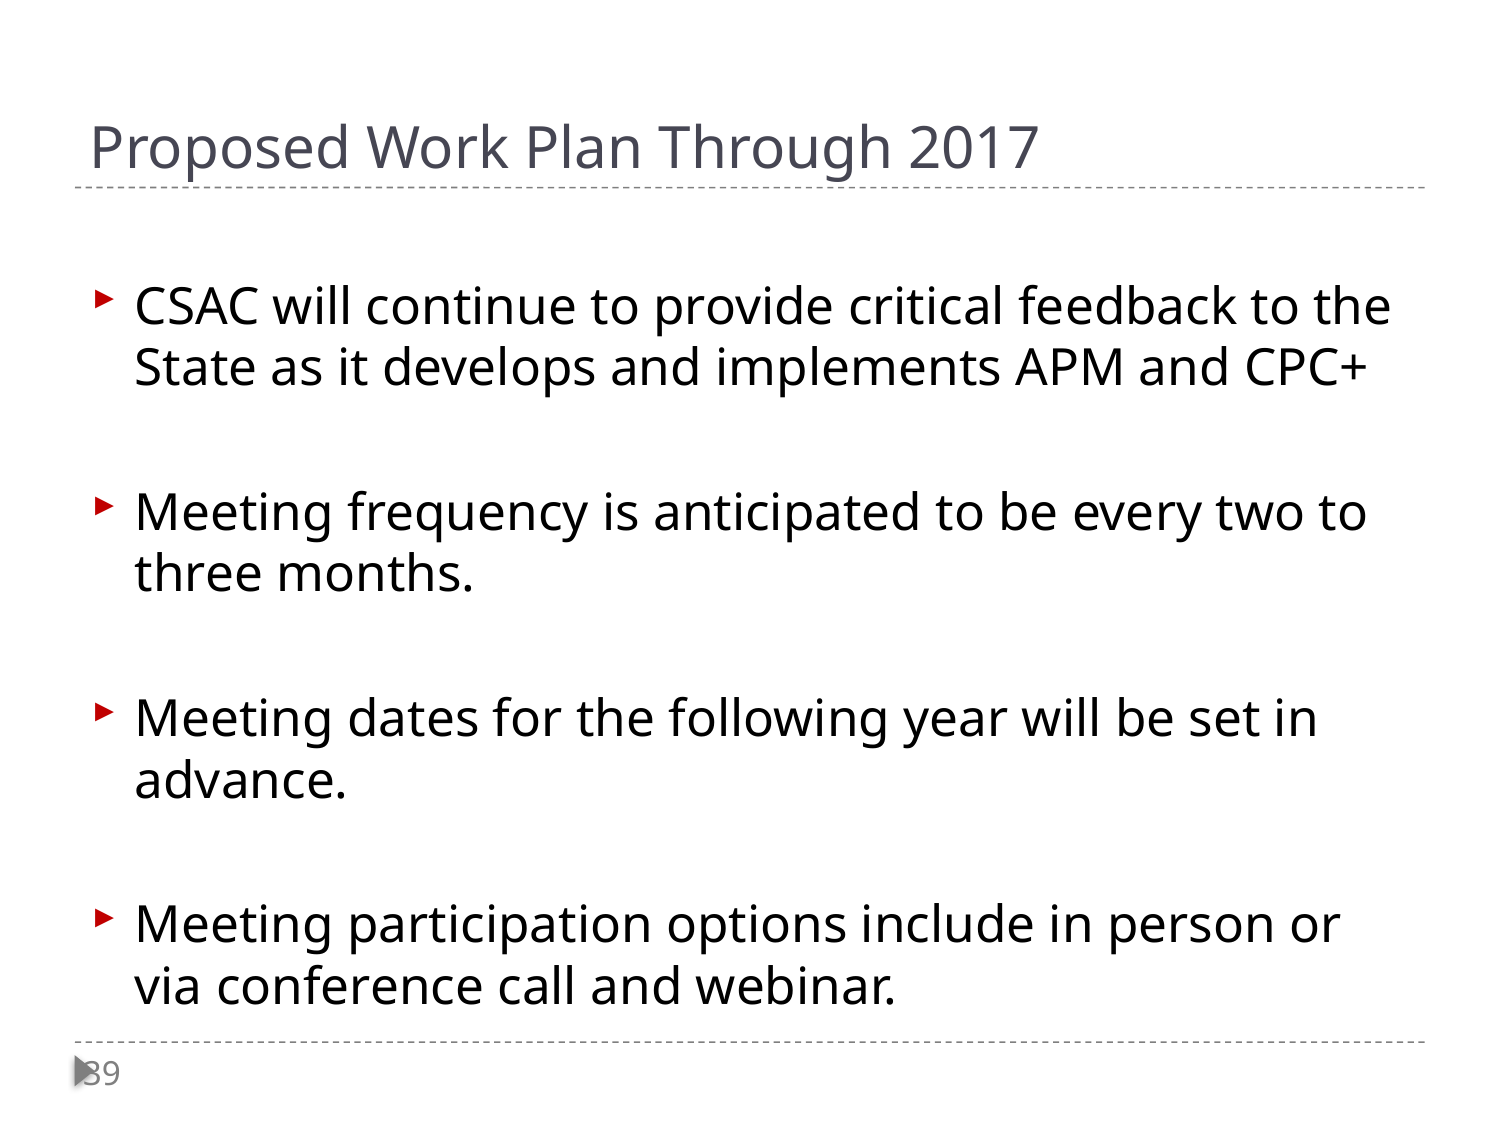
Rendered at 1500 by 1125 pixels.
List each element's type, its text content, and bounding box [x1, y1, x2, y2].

list CSAC will continue to provide critical feedback to the State as it develops and implements APM and CPC+ Meeting frequency is anticipated to be every two to three months. Meeting dates for the following year will be set in advance. Meeting participation options include in person or via conference call and webinar. [77, 193, 1428, 1037]
title Proposed Work Plan Through 2017 [75, 24, 1425, 188]
